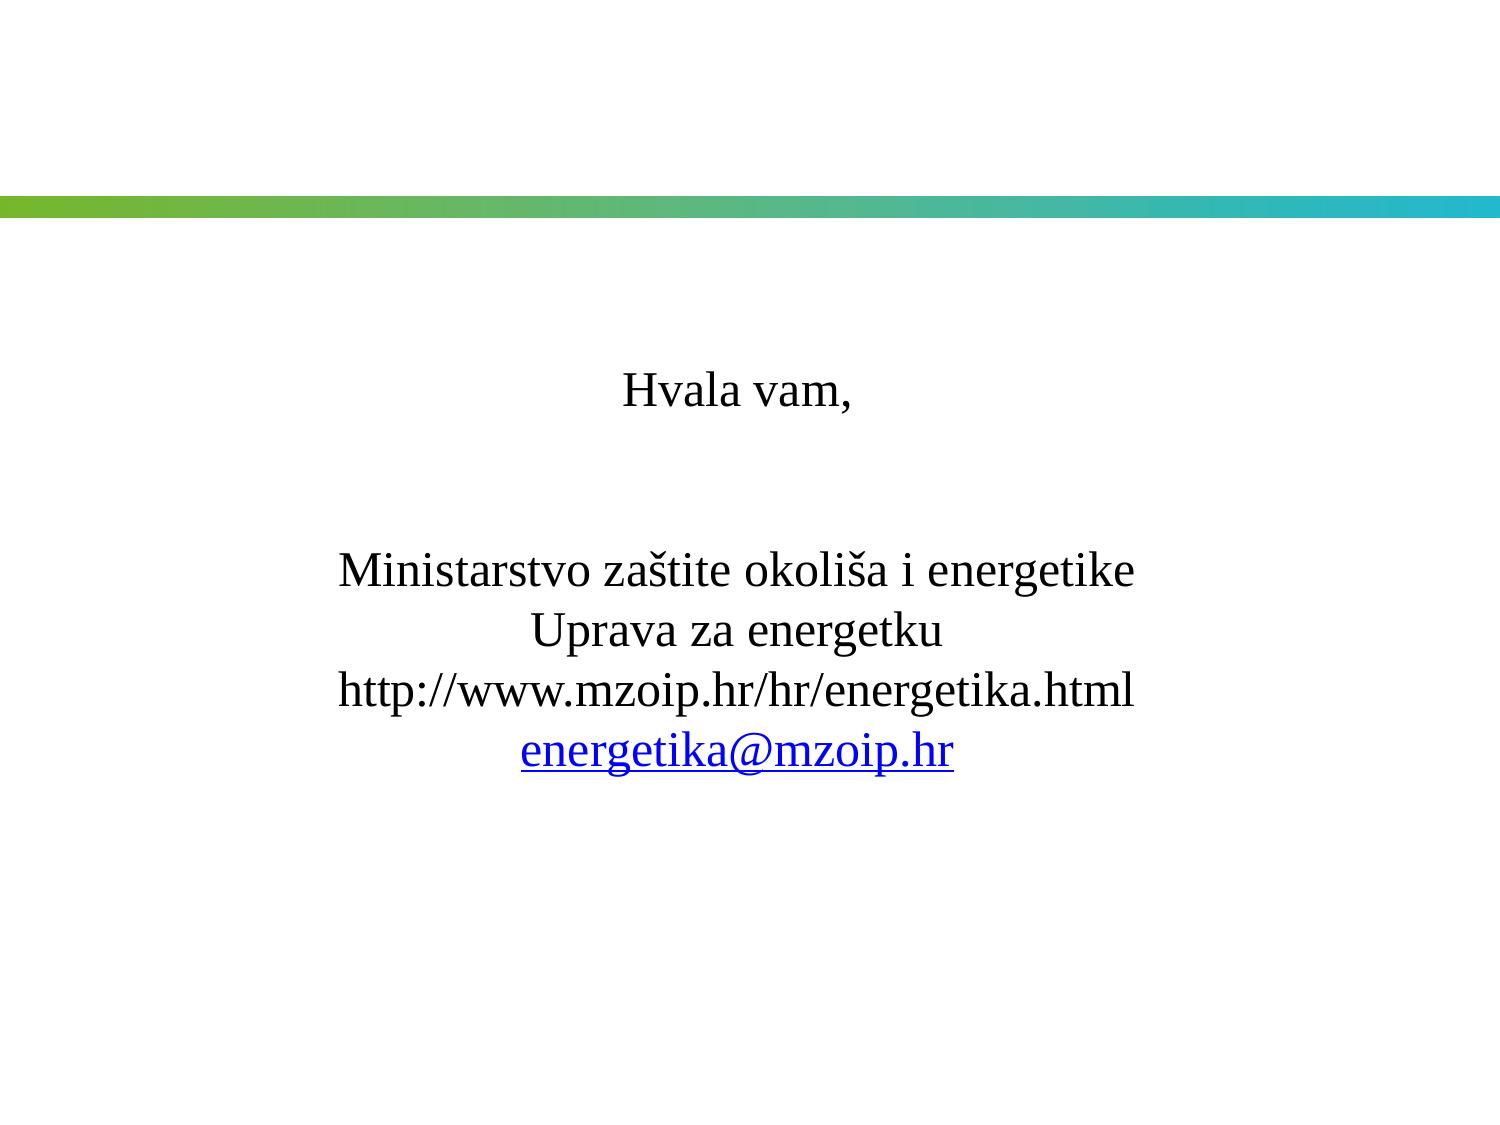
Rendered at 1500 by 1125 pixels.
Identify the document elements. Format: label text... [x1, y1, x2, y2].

picture [0, 196, 1500, 219]
text_box Hvala vam, Ministarstvo zaštite okoliša i energetike Uprava za energetku http://www.mzoip.hr/hr/energetika.html energetika@mzoip.hr [137, 289, 1338, 844]
